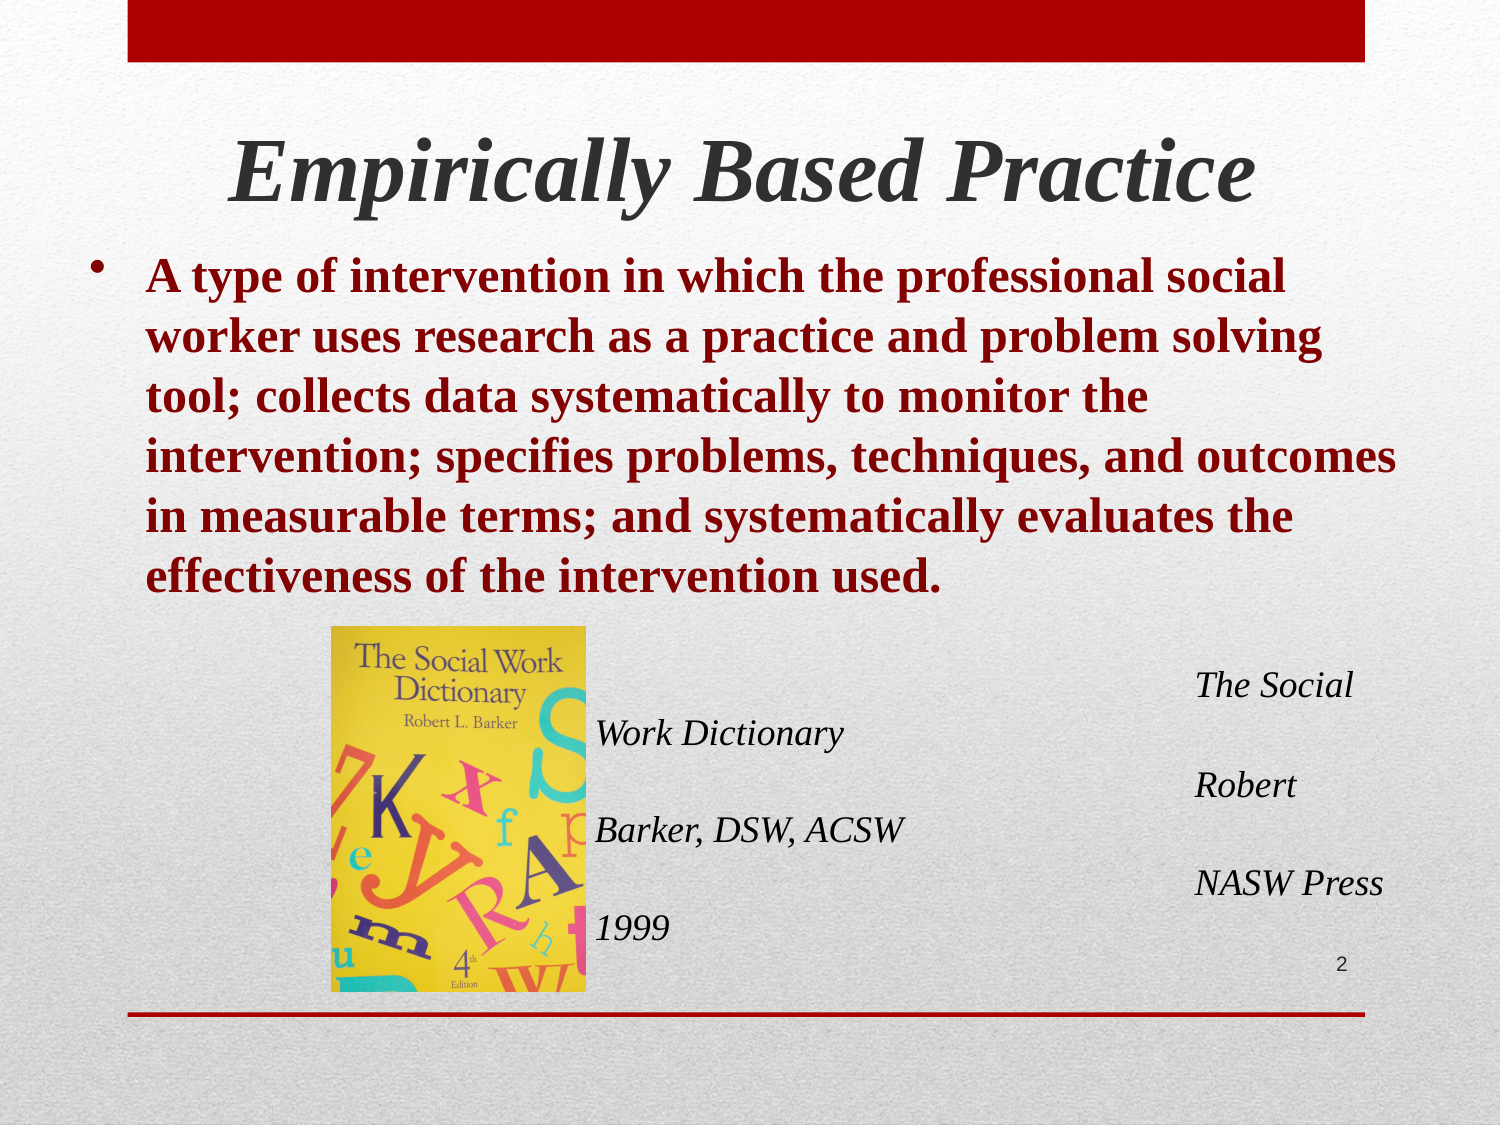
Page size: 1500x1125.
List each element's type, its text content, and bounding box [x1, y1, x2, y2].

list Empirically Based Practice [125, 0, 1363, 235]
picture [330, 625, 586, 993]
text_box A type of intervention in which the professional social worker uses research as a practice and problem solving tool; collects data systematically to monitor the intervention; specifies problems, techniques, and outcomes in measurable terms; and systematically evaluates the effectiveness of the intervention used. The Social Work Dictionary Robert Barker, DSW, ACSW NASW Press 1999 [74, 235, 1430, 992]
slide_number 2 [1250, 933, 1363, 993]
